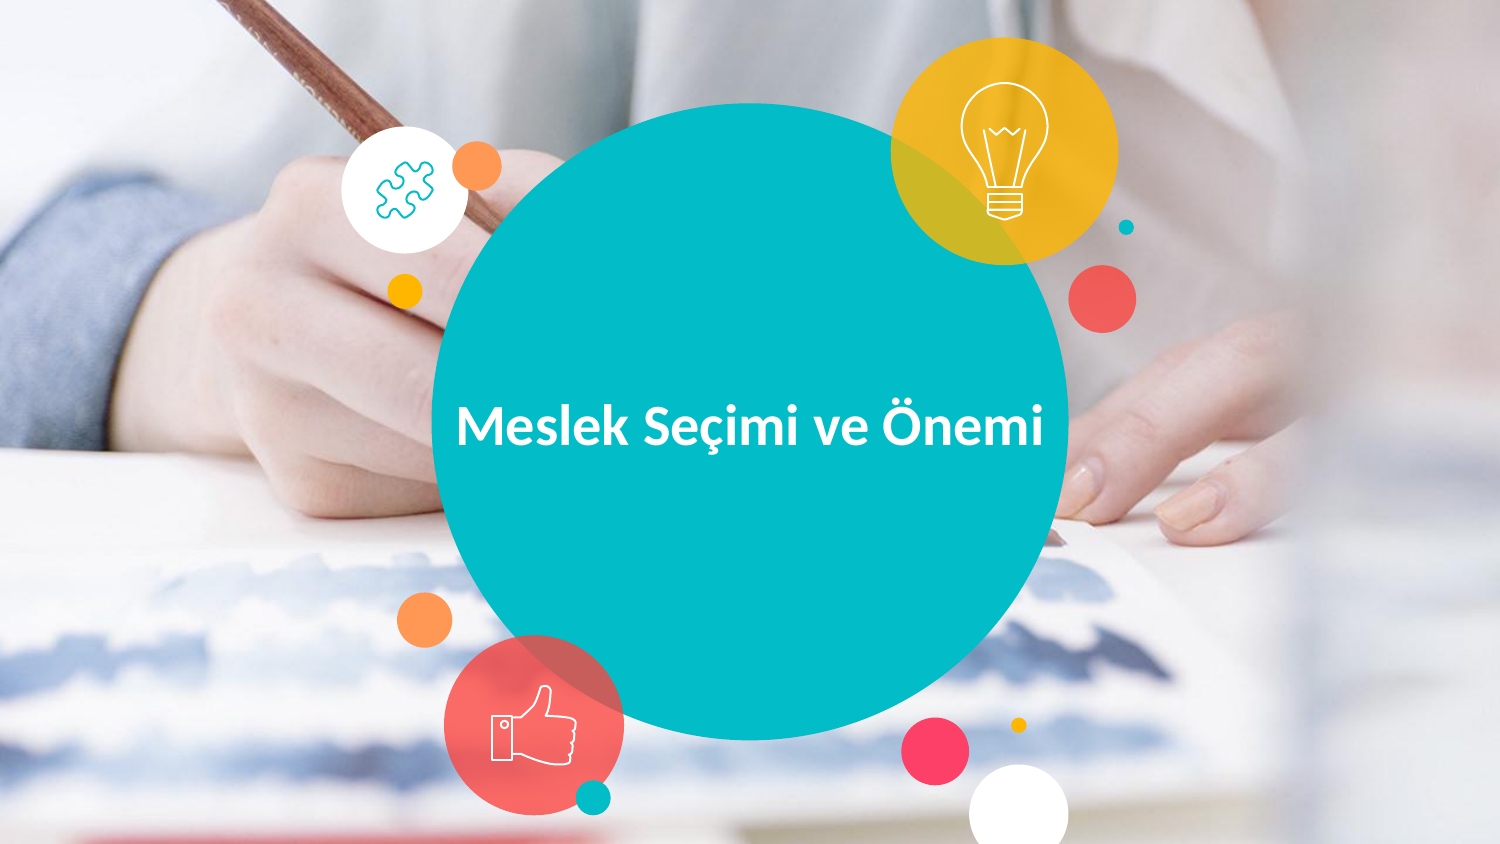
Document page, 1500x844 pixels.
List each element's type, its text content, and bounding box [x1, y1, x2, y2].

picture [0, 0, 1500, 844]
title Meslek Seçimi ve Önemi [277, 157, 1223, 686]
